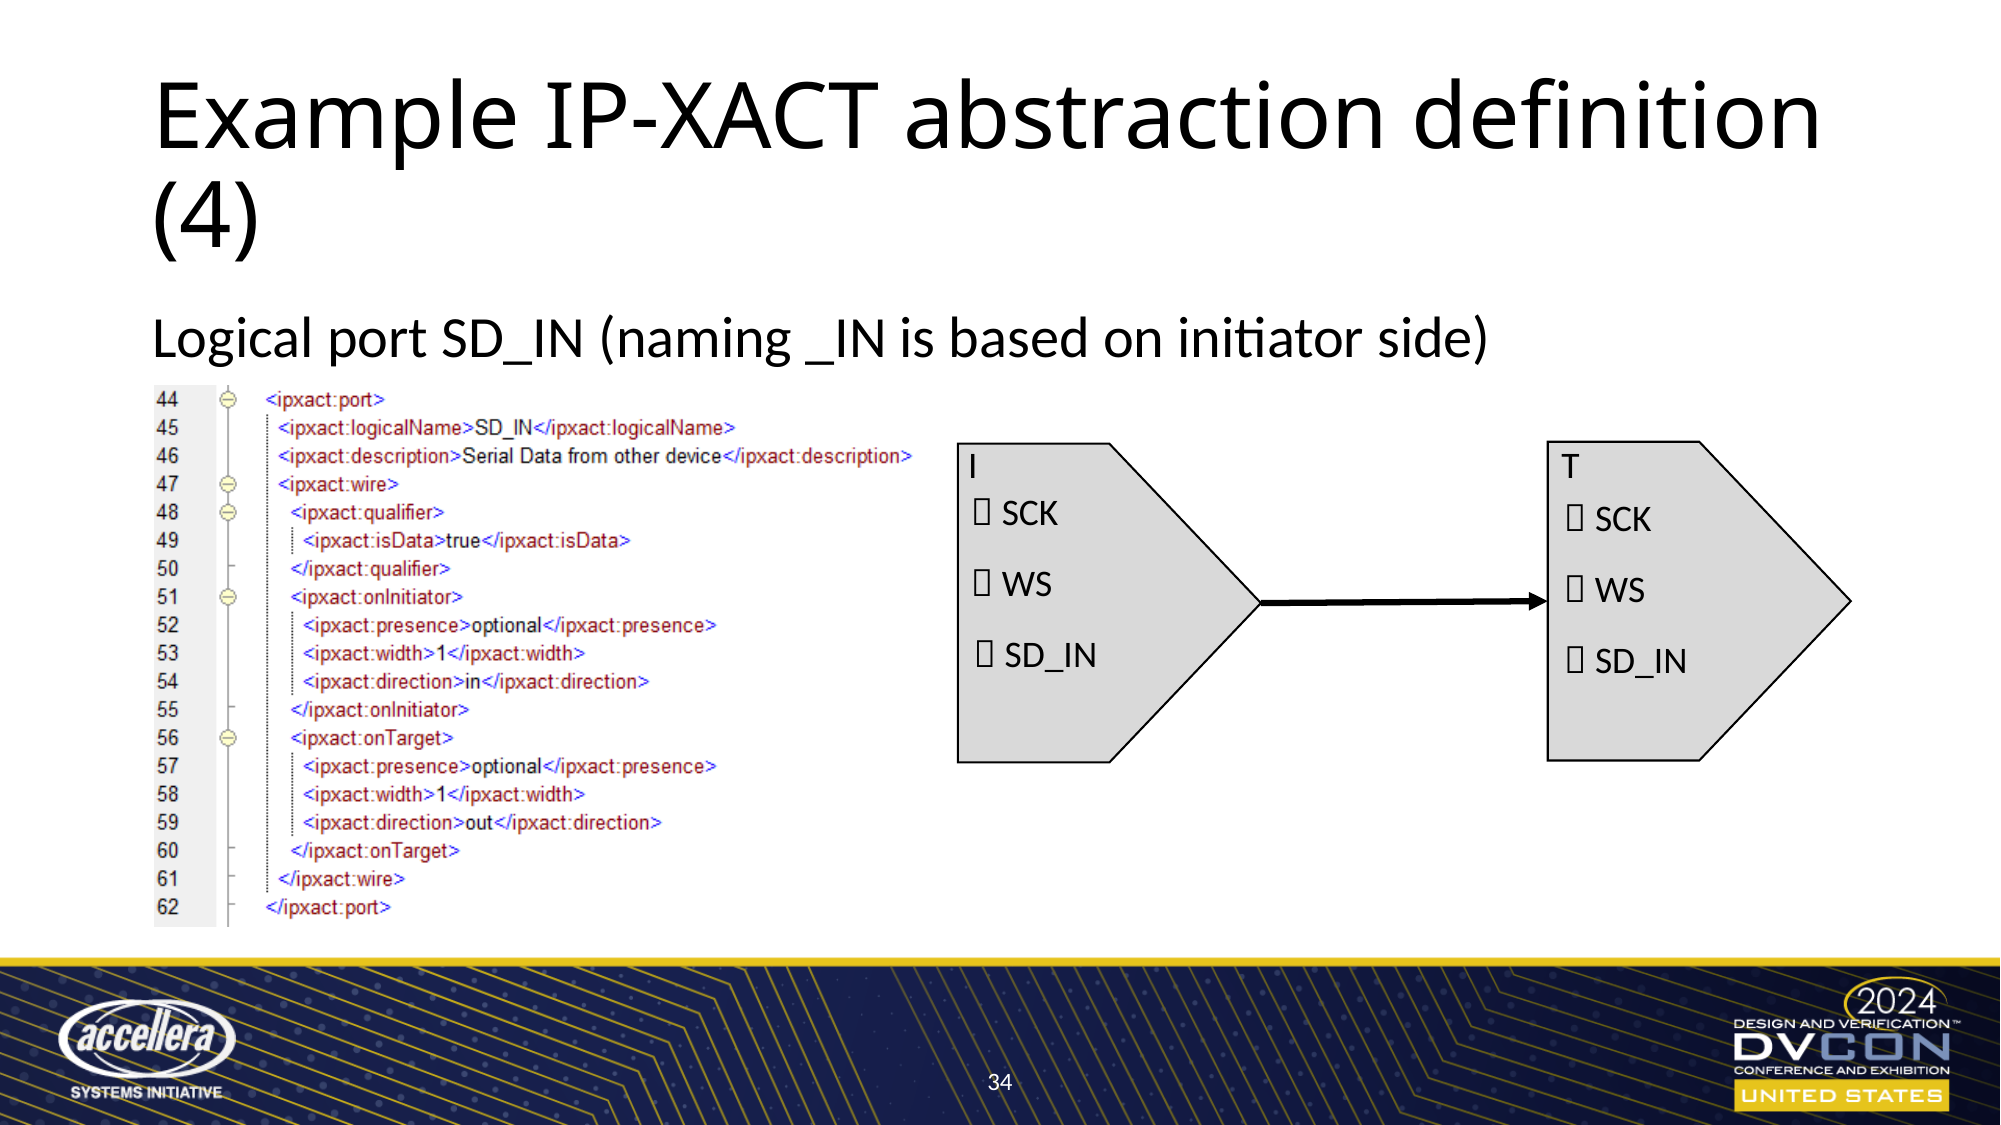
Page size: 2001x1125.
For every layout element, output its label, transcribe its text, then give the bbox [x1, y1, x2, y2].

text_box  SCK [1549, 487, 1667, 547]
text_box  WS [956, 551, 1068, 612]
picture [0, 0, 2000, 1125]
text_box  SCK [956, 480, 1074, 541]
text_box  SD_IN [1549, 629, 1703, 689]
text_box  WS [1549, 558, 1661, 618]
text_box [1546, 440, 1853, 762]
list Logical port SD_IN (naming _IN is based on initiator side) [137, 299, 1863, 1014]
text_box T [1546, 434, 1595, 494]
slide_number 34 [756, 1027, 1244, 1103]
text_box  SD_IN [958, 622, 1113, 683]
text_box I [953, 434, 993, 494]
title Example IP-XACT abstraction definition (4) [137, 59, 1863, 278]
text_box [956, 442, 1260, 764]
